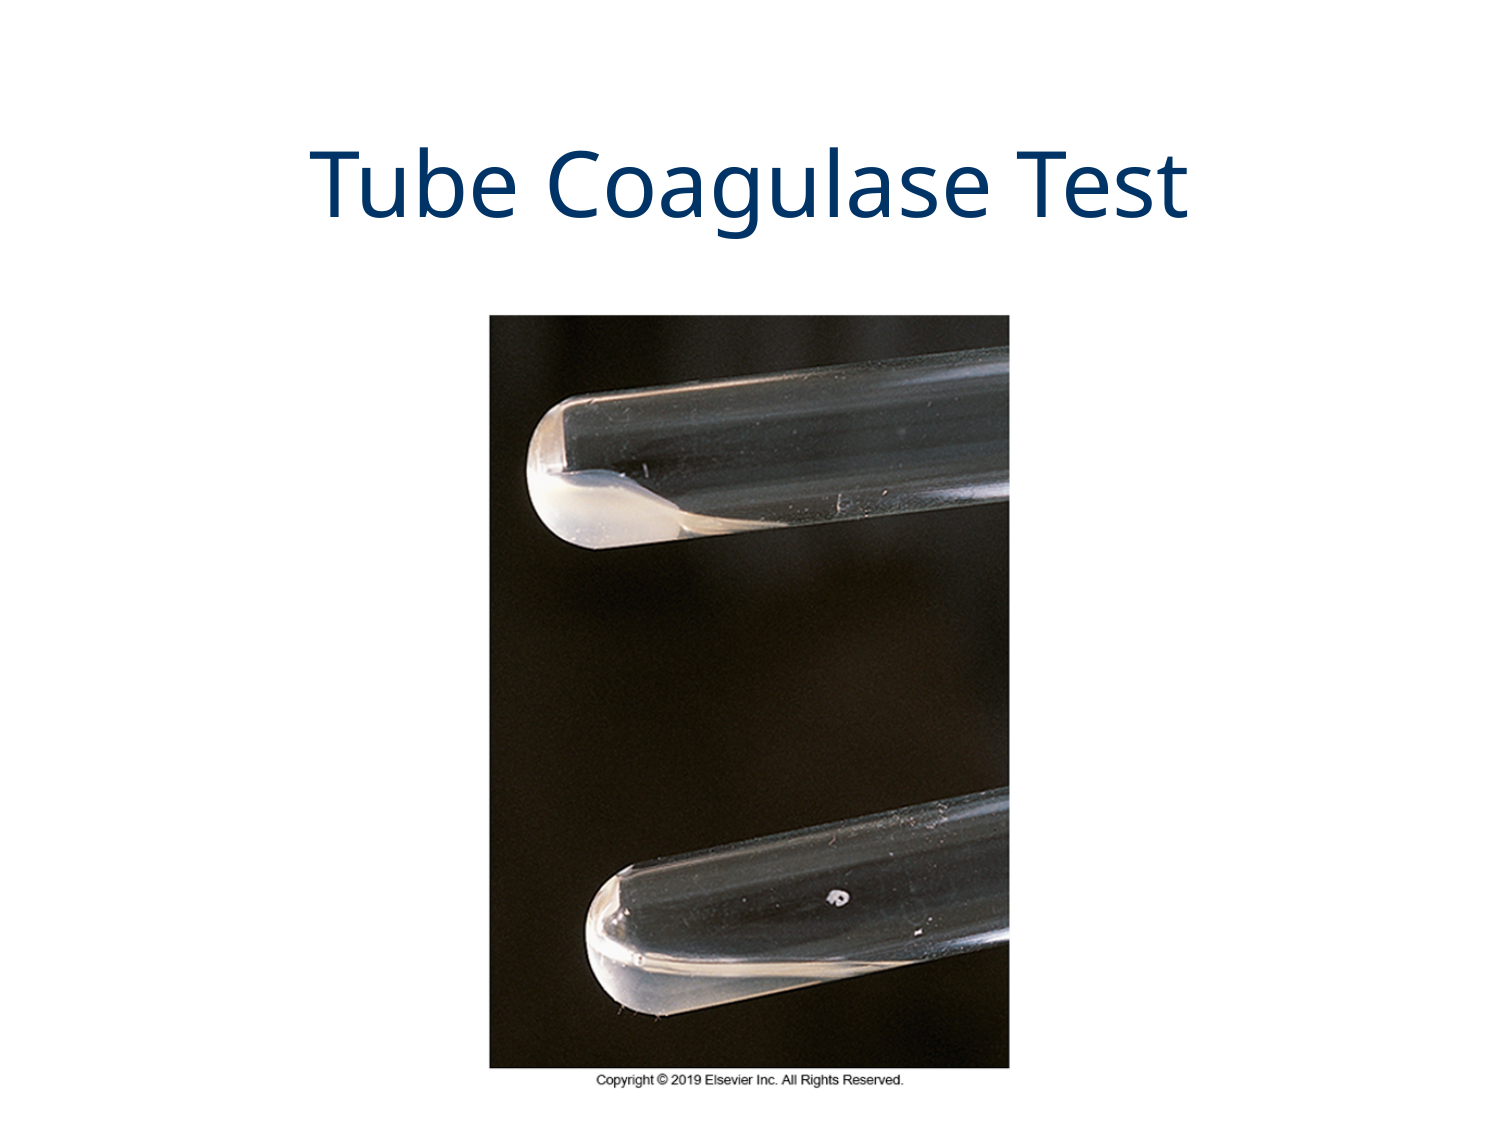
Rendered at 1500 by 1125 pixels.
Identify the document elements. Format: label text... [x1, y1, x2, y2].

picture [315, 312, 1185, 1091]
title Tube Coagulase Test [112, 24, 1388, 338]
